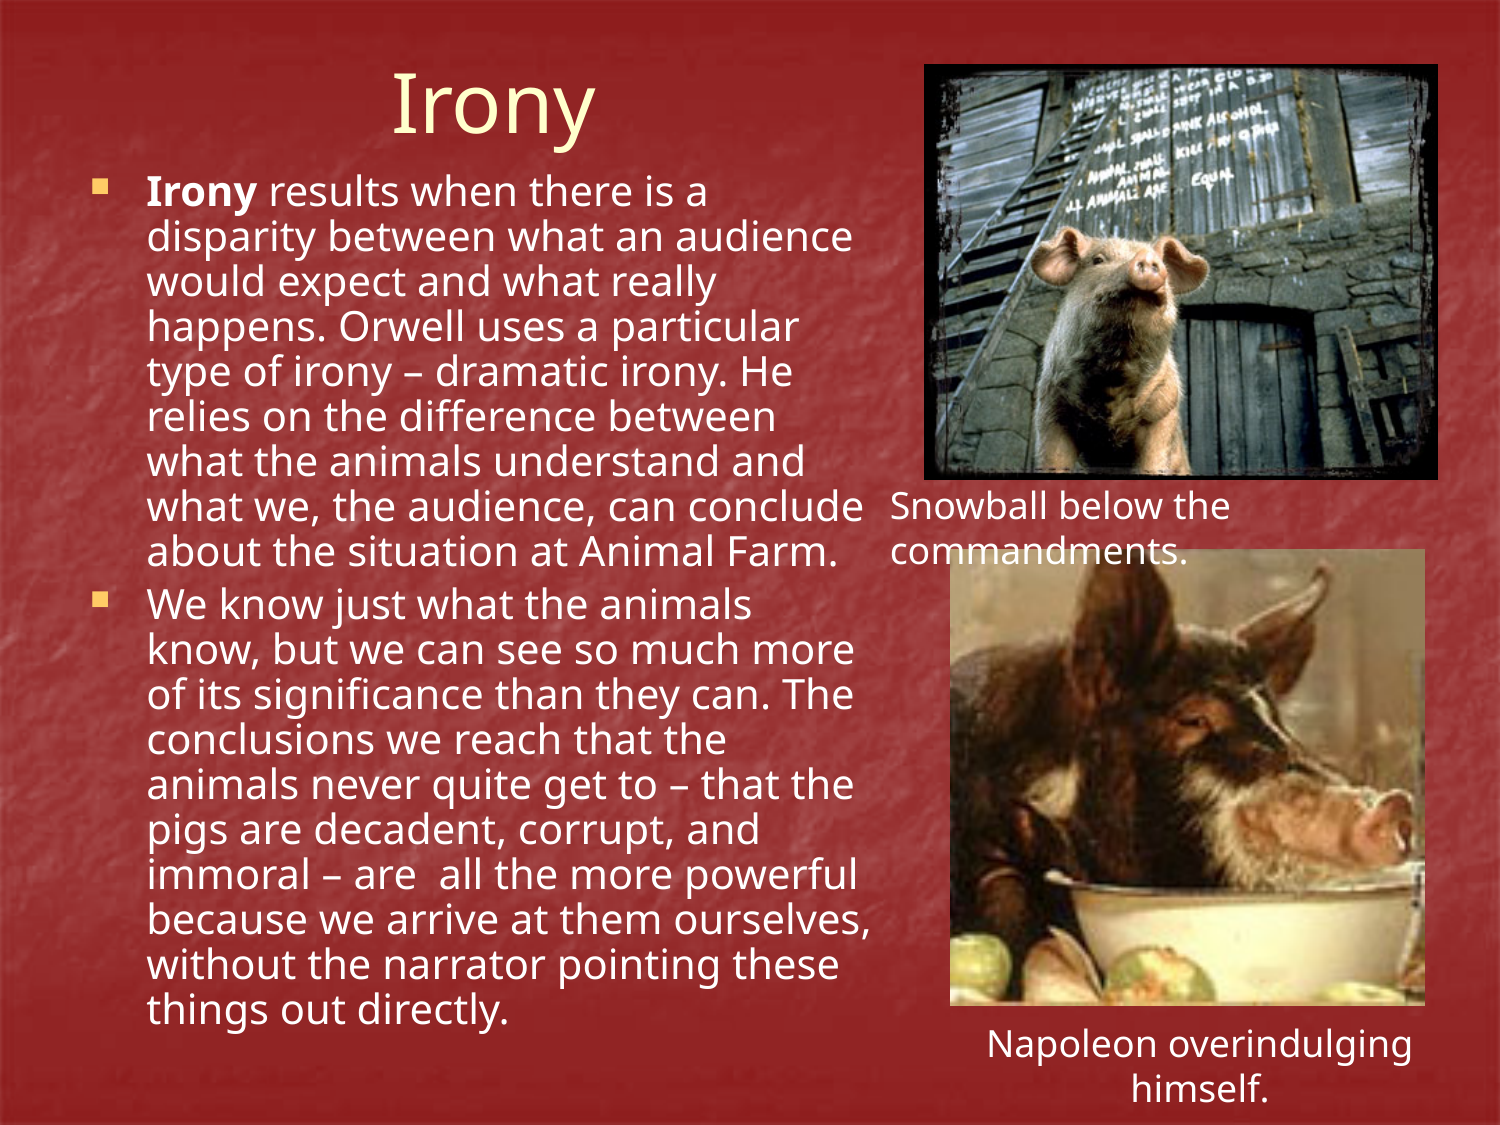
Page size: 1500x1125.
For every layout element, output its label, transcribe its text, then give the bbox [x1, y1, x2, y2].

title Irony [187, 37, 801, 162]
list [949, 549, 1426, 1006]
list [924, 63, 1438, 480]
text_box Snowball below the commandments. [874, 474, 1500, 580]
text_box Napoleon overindulging himself. [899, 1012, 1500, 1118]
list Irony results when there is a disparity between what an audience would expect and what really happens. Orwell uses a particular type of irony – dramatic irony. He relies on the difference between what the animals understand and what we, the audience, can conclude about the situation at Animal Farm. We know just what the animals know, but we can see so much more of its significance than they can. The conclusions we reach that the animals never quite get to – that the pigs are decadent, corrupt, and immoral – are all the more powerful because we arrive at them ourselves, without the narrator pointing these things out directly. [74, 162, 888, 1001]
